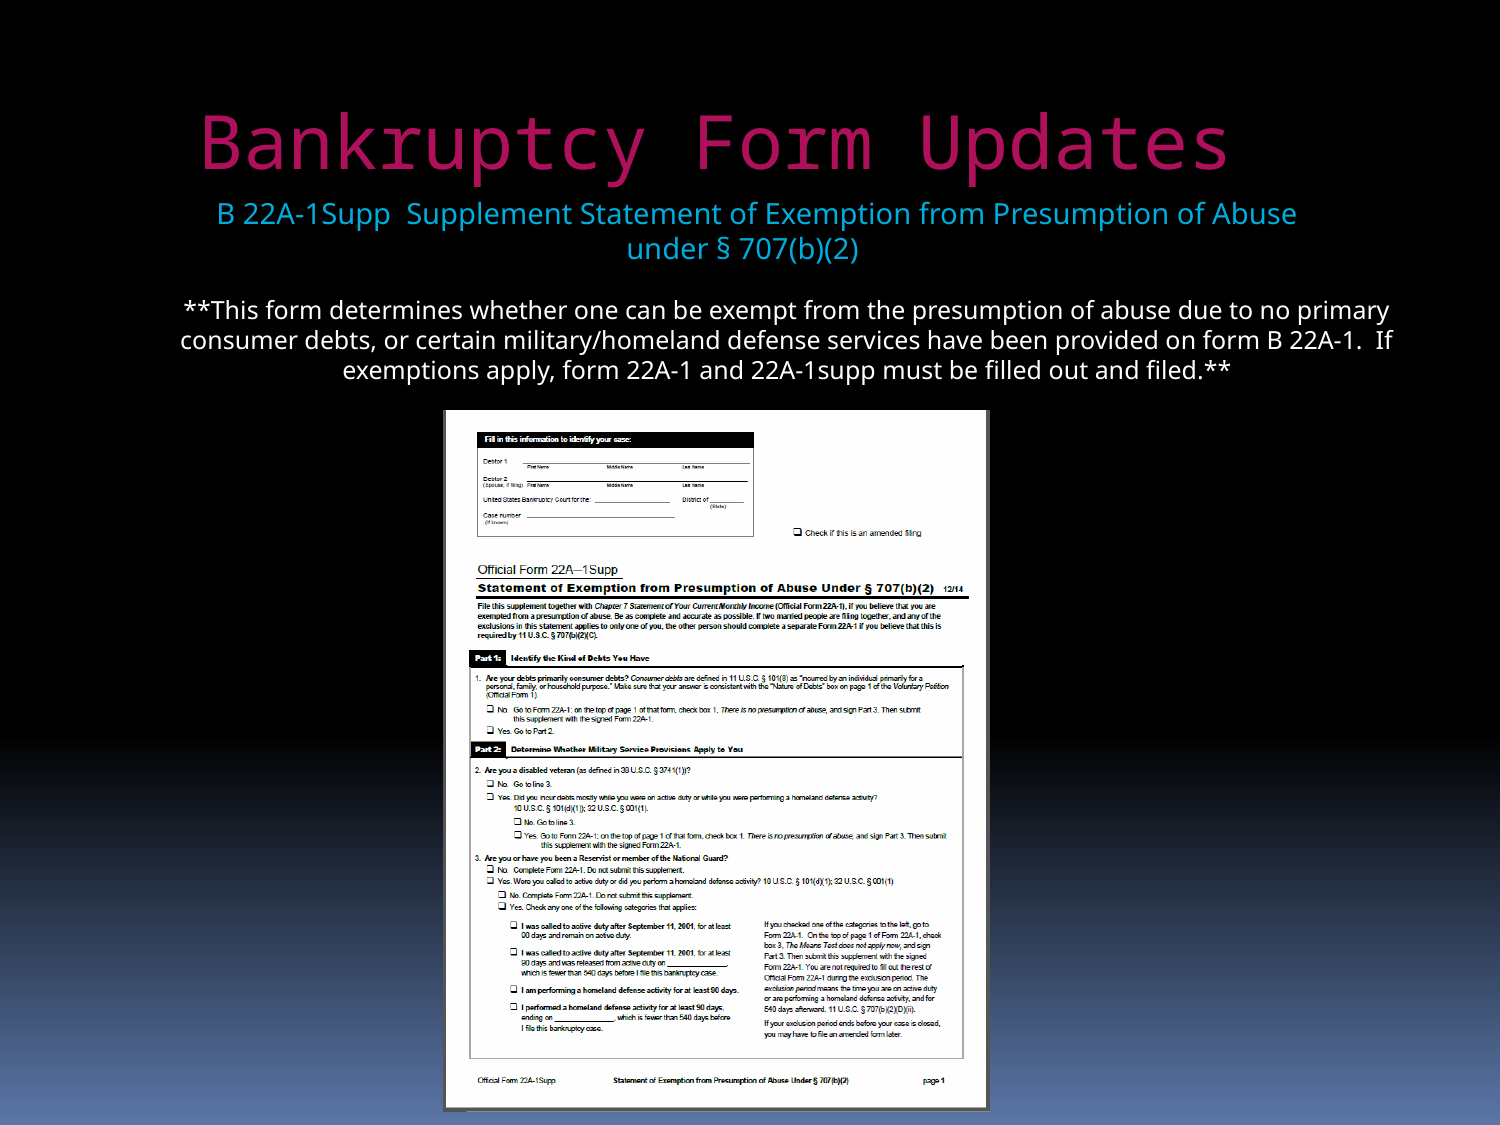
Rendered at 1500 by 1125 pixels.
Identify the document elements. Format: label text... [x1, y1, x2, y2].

text_box **This form determines whether one can be exempt from the presumption of abuse due to no primary consumer debts, or certain military/homeland defense services have been provided on form B 22A-1. If exemptions apply, form 22A-1 and 22A-1supp must be filled out and filed.** [137, 287, 1438, 393]
picture [443, 409, 990, 1112]
text_box Bankruptcy Form Updates [184, 87, 1249, 188]
text_box B 22A-1Supp Supplement Statement of Exemption from Presumption of Abuse under § 707(b)(2) [181, 188, 1319, 273]
